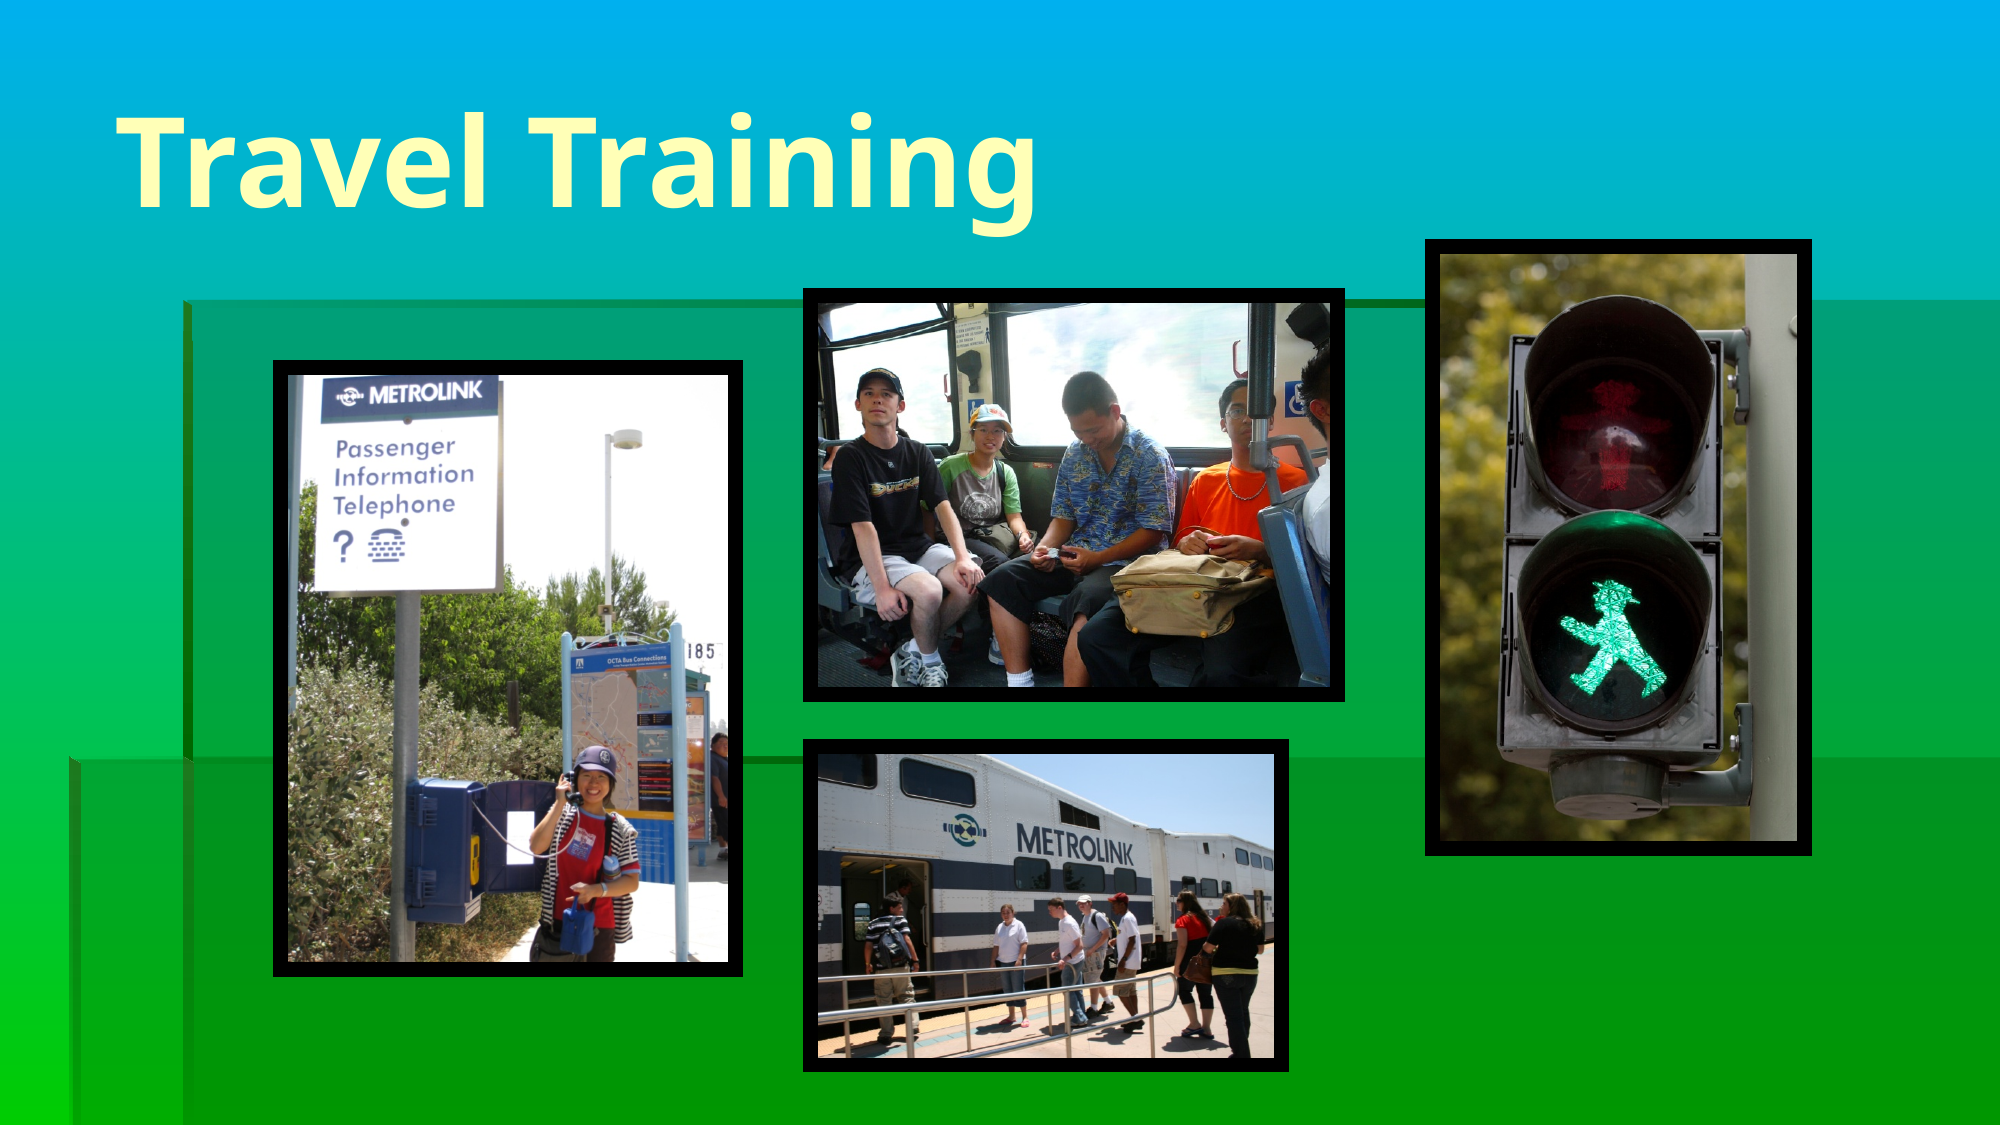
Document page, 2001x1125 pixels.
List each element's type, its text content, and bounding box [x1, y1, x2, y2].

picture [817, 753, 1275, 1058]
title Travel Training [99, 39, 1935, 276]
picture [213, 375, 802, 962]
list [1439, 253, 1798, 842]
picture [817, 302, 1331, 688]
